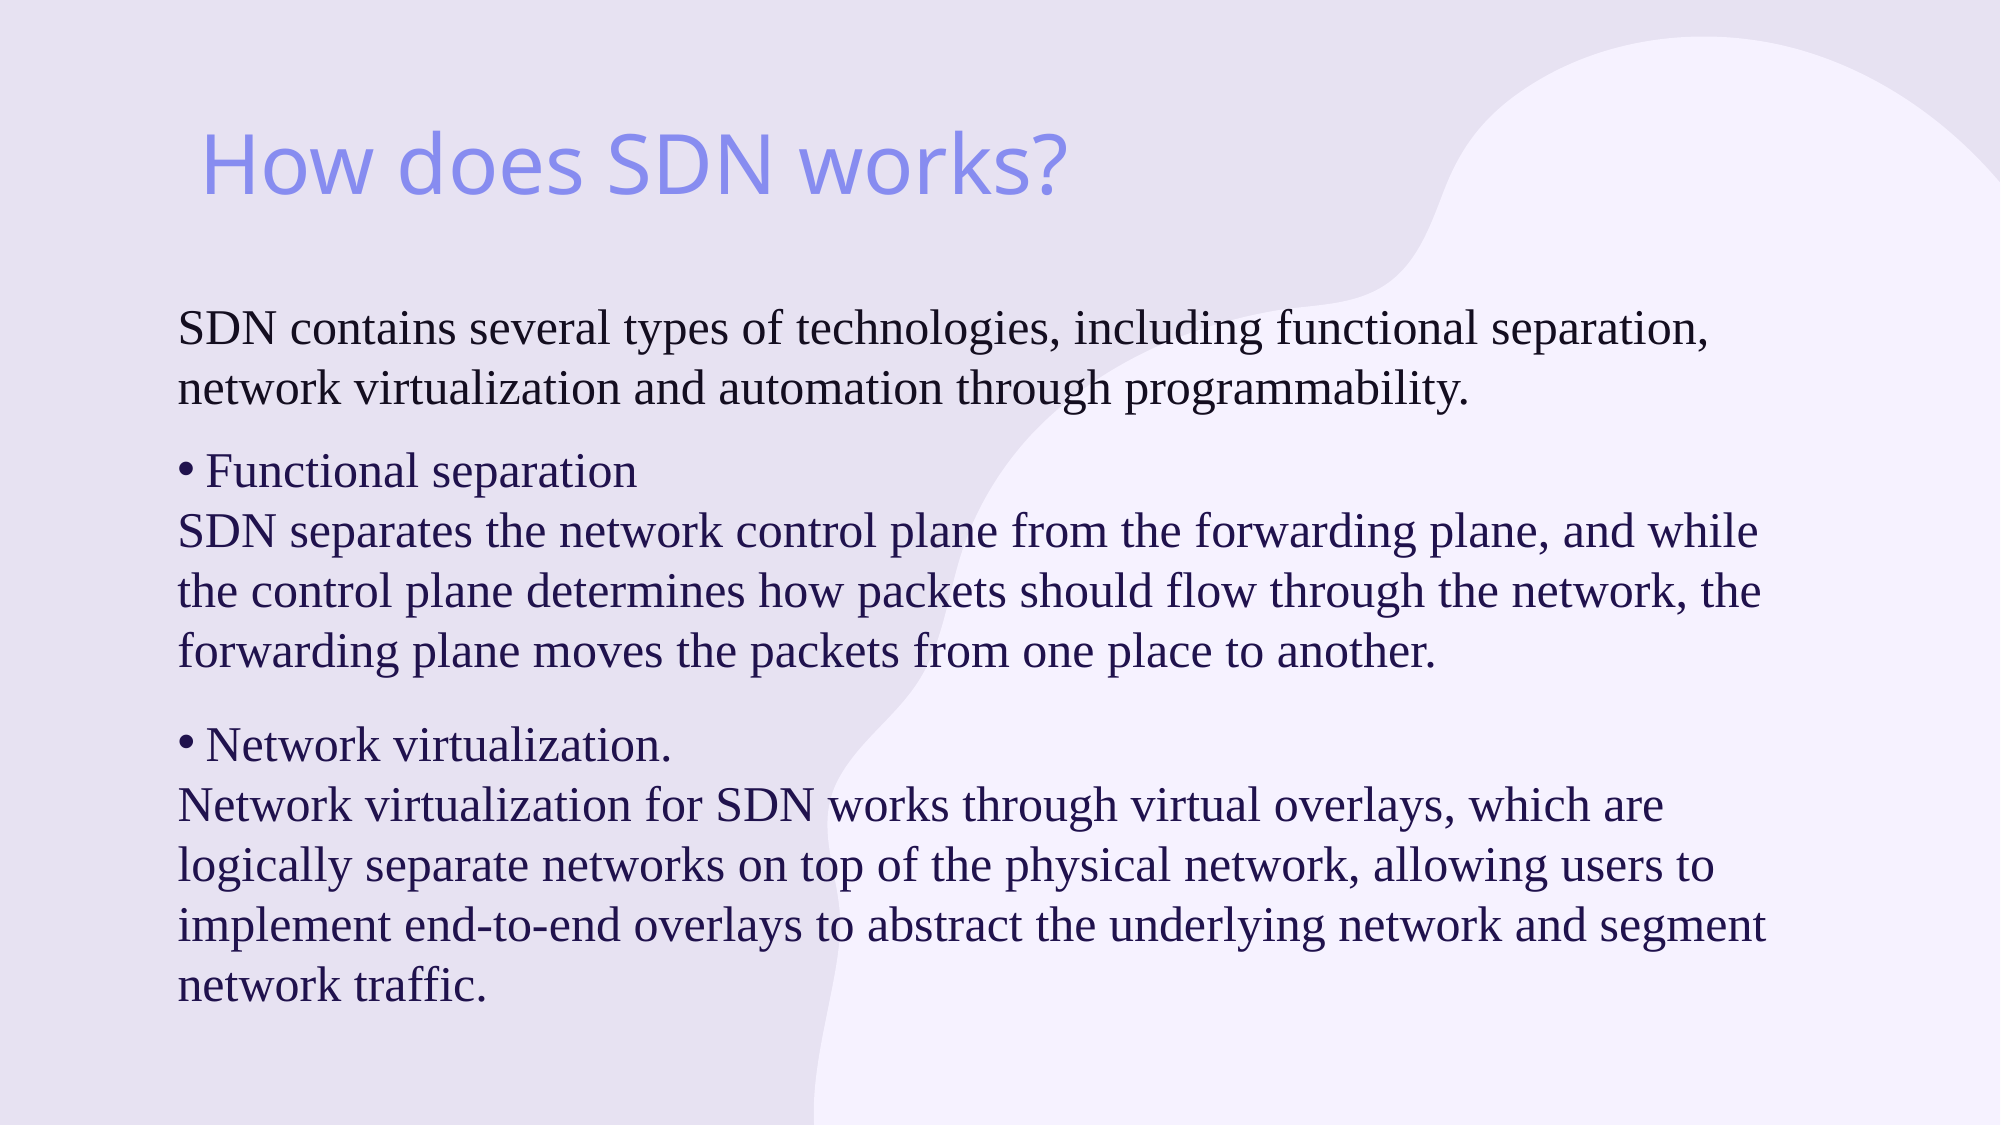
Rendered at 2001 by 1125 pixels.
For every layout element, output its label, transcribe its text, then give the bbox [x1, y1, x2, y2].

title How does SDN works? [157, 91, 1843, 217]
subtitle Functional separation SDN separates the network control plane from the forwarding plane, and while the control plane determines how packets should flow through the network, the forwarding plane moves the packets from one place to another. [157, 476, 1843, 640]
text_box Network virtualization. Network virtualization for SDN works through virtual overlays, which are logically separate networks on top of the physical network, allowing users to implement end-to-end overlays to abstract the underlying network and segment network traffic. [157, 779, 1843, 943]
subtitle SDN contains several types of technologies, including functional separation, network virtualization and automation through programmability. [157, 296, 1843, 413]
